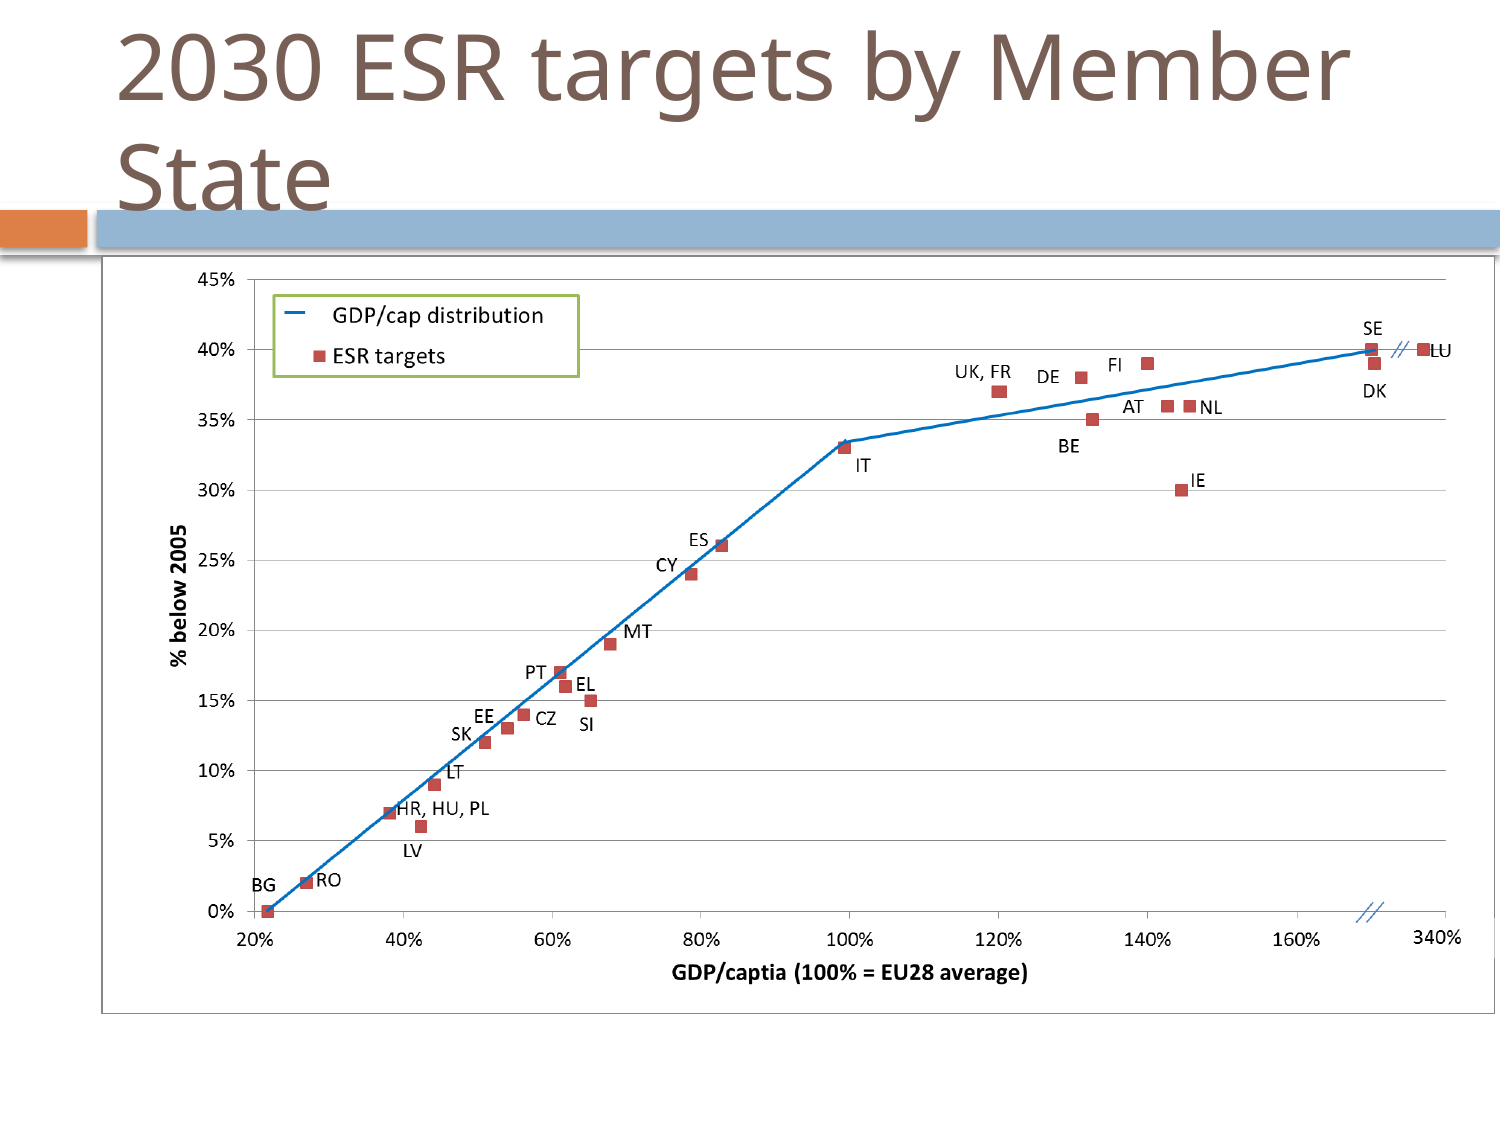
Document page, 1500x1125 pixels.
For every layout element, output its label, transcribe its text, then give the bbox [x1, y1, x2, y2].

picture [101, 254, 1495, 1015]
title 2030 ESR targets by Member State [100, 37, 1438, 200]
